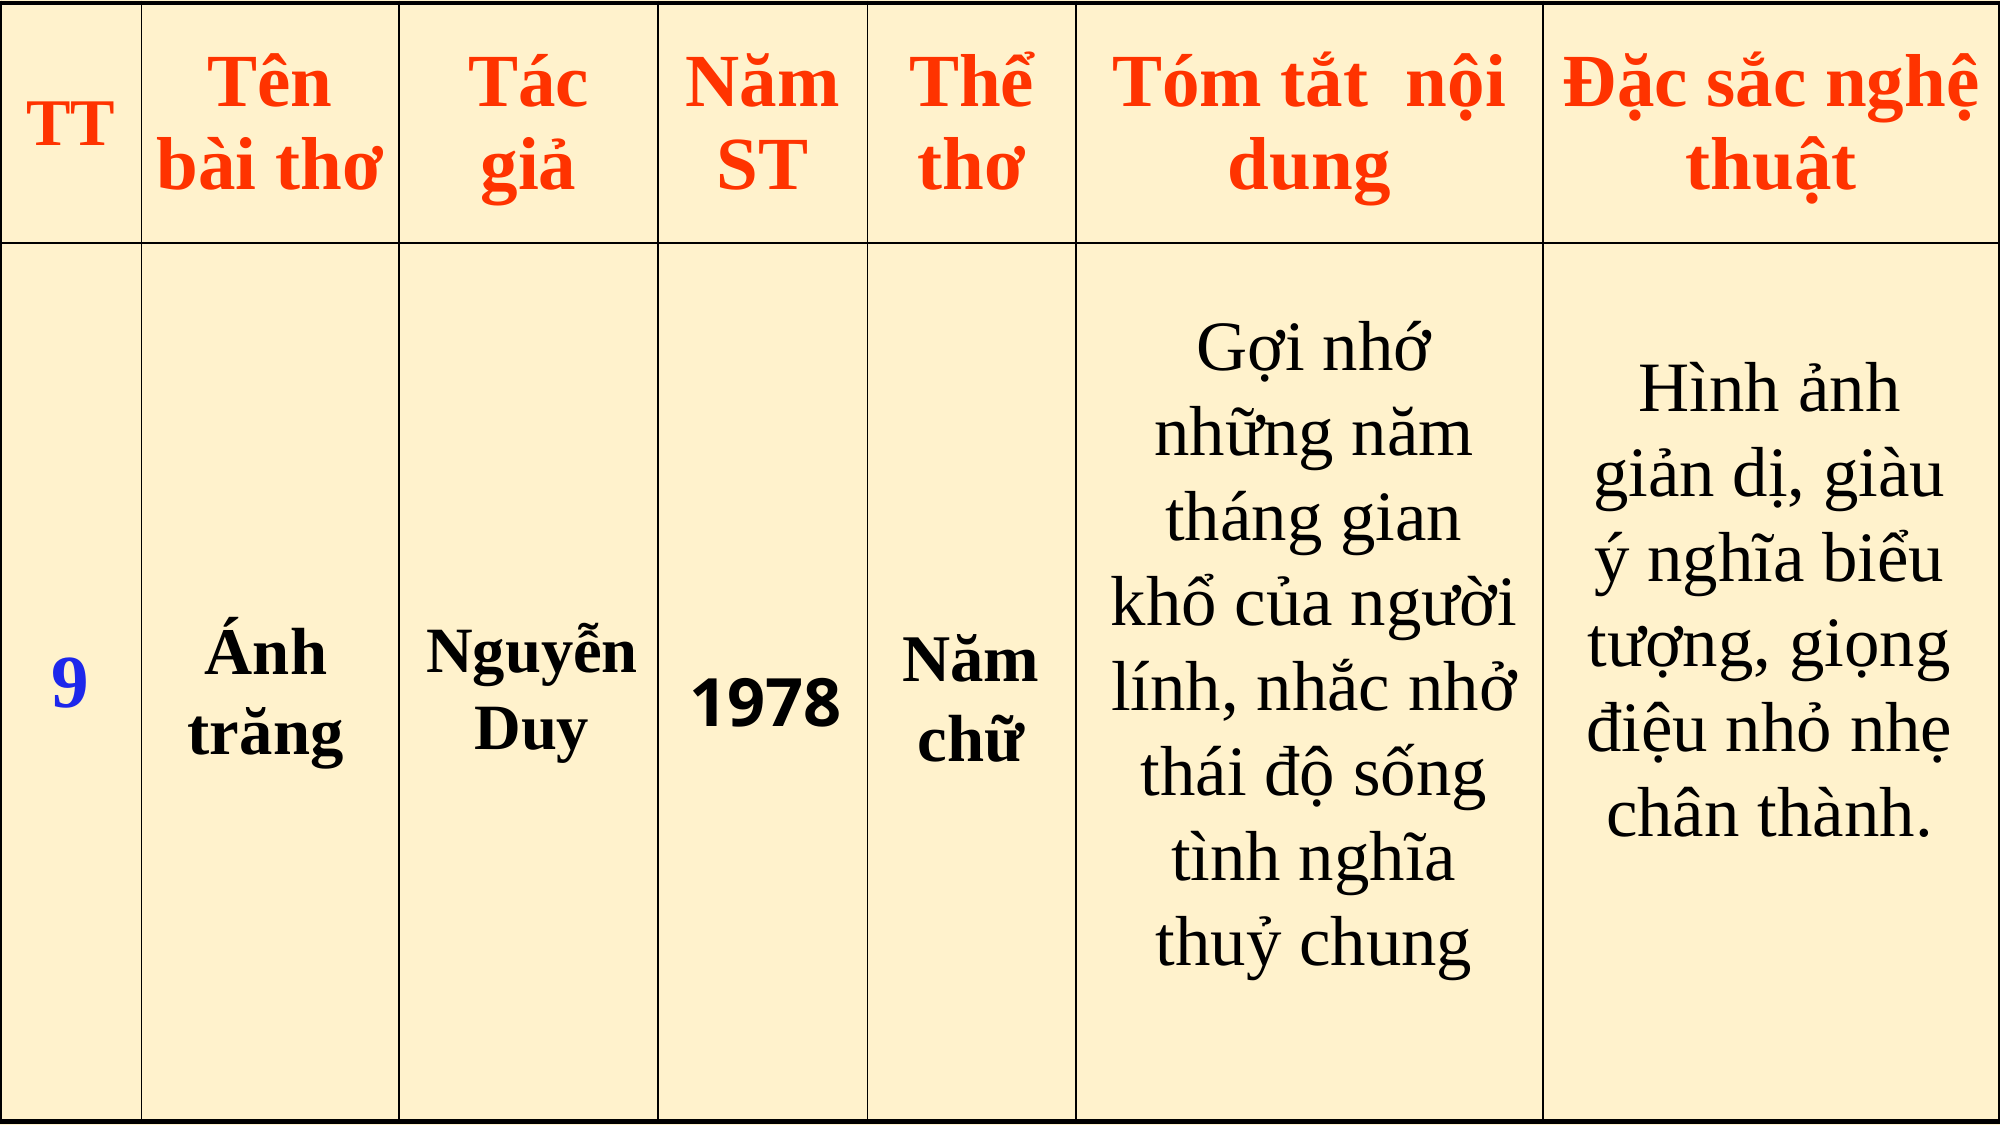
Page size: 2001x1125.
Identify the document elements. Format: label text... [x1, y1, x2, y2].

text_box Ánh trăng [143, 600, 389, 776]
text_box Nguyễn Duy [395, 600, 669, 771]
text_box Nămchữ [881, 607, 1061, 783]
text_box Hình ảnh giản dị, giàu ý nghĩa biểu tượng, giọng điệu nhỏ nhẹ chân thành. [1562, 333, 1977, 858]
table_cell [400, 771, 657, 1119]
table_header Thể thơ [868, 5, 1075, 242]
table_header TT [2, 5, 141, 242]
table_cell [659, 244, 867, 1119]
table_cell [142, 244, 398, 1119]
table_cell [1544, 244, 1998, 1119]
table_header Năm ST [659, 5, 867, 242]
table_cell [868, 244, 1075, 1119]
table_header Tác giả [400, 5, 657, 242]
text_box 1978 [674, 652, 857, 748]
table_cell 9 [2, 244, 141, 1119]
text_box Gợi nhớ những năm tháng gian khổ của người lính, nhắc nhở thái độ sống tình nghĩa thuỷ chung [1086, 292, 1538, 987]
table_header Tên bài thơ [142, 5, 398, 242]
table_header Tóm tắt nội dung [1077, 5, 1542, 242]
table_cell [400, 244, 657, 600]
table_cell [1077, 244, 1542, 1119]
table_header Đặc sắc nghệ thuật [1544, 5, 1998, 242]
